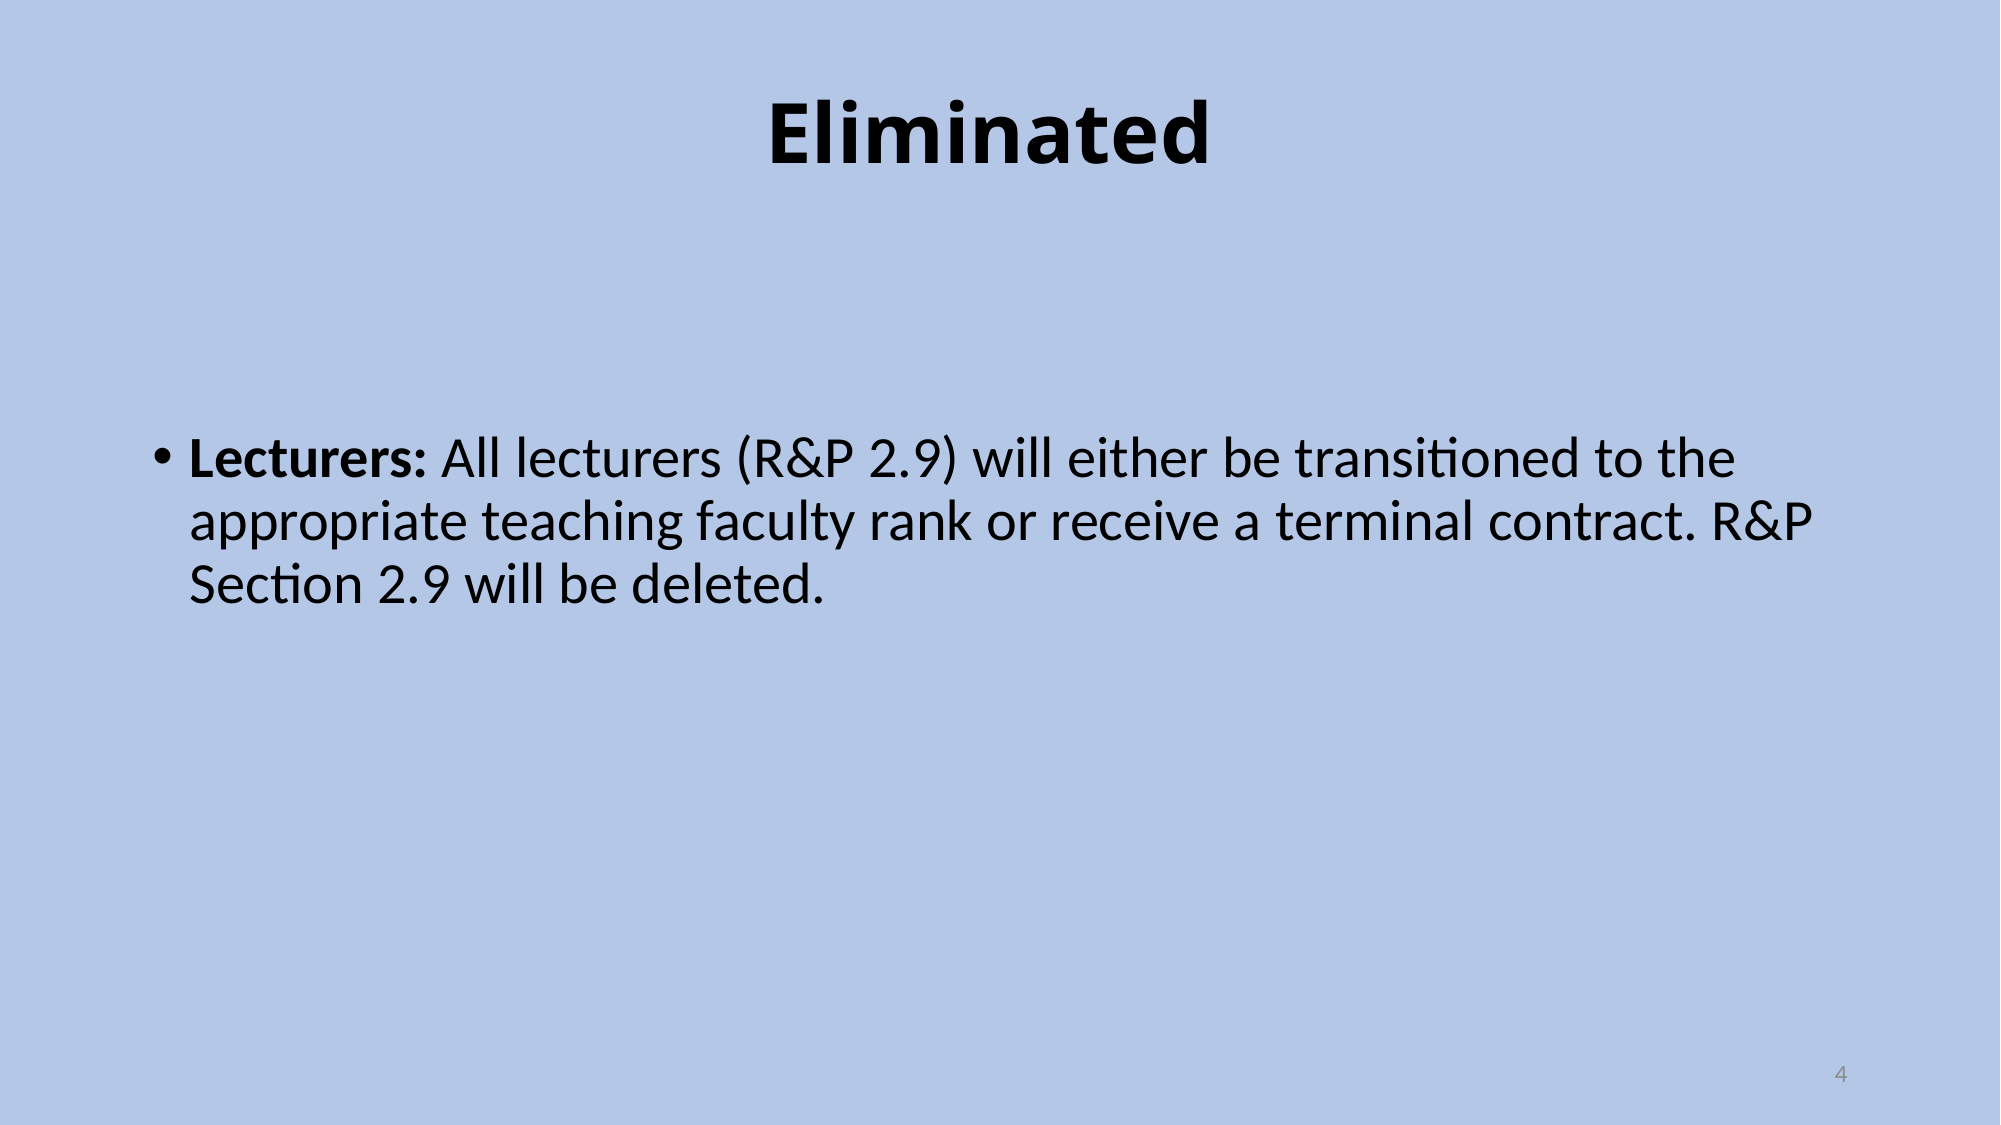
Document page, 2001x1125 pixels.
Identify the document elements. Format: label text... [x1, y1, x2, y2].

list Lecturers: All lecturers (R&P 2.9) will either be transitioned to the appropriate teaching faculty rank or receive a terminal contract. R&P Section 2.9 will be deleted. [137, 420, 1863, 1014]
title Eliminated [137, 73, 1863, 200]
slide_number 4 [1412, 1042, 1863, 1103]
